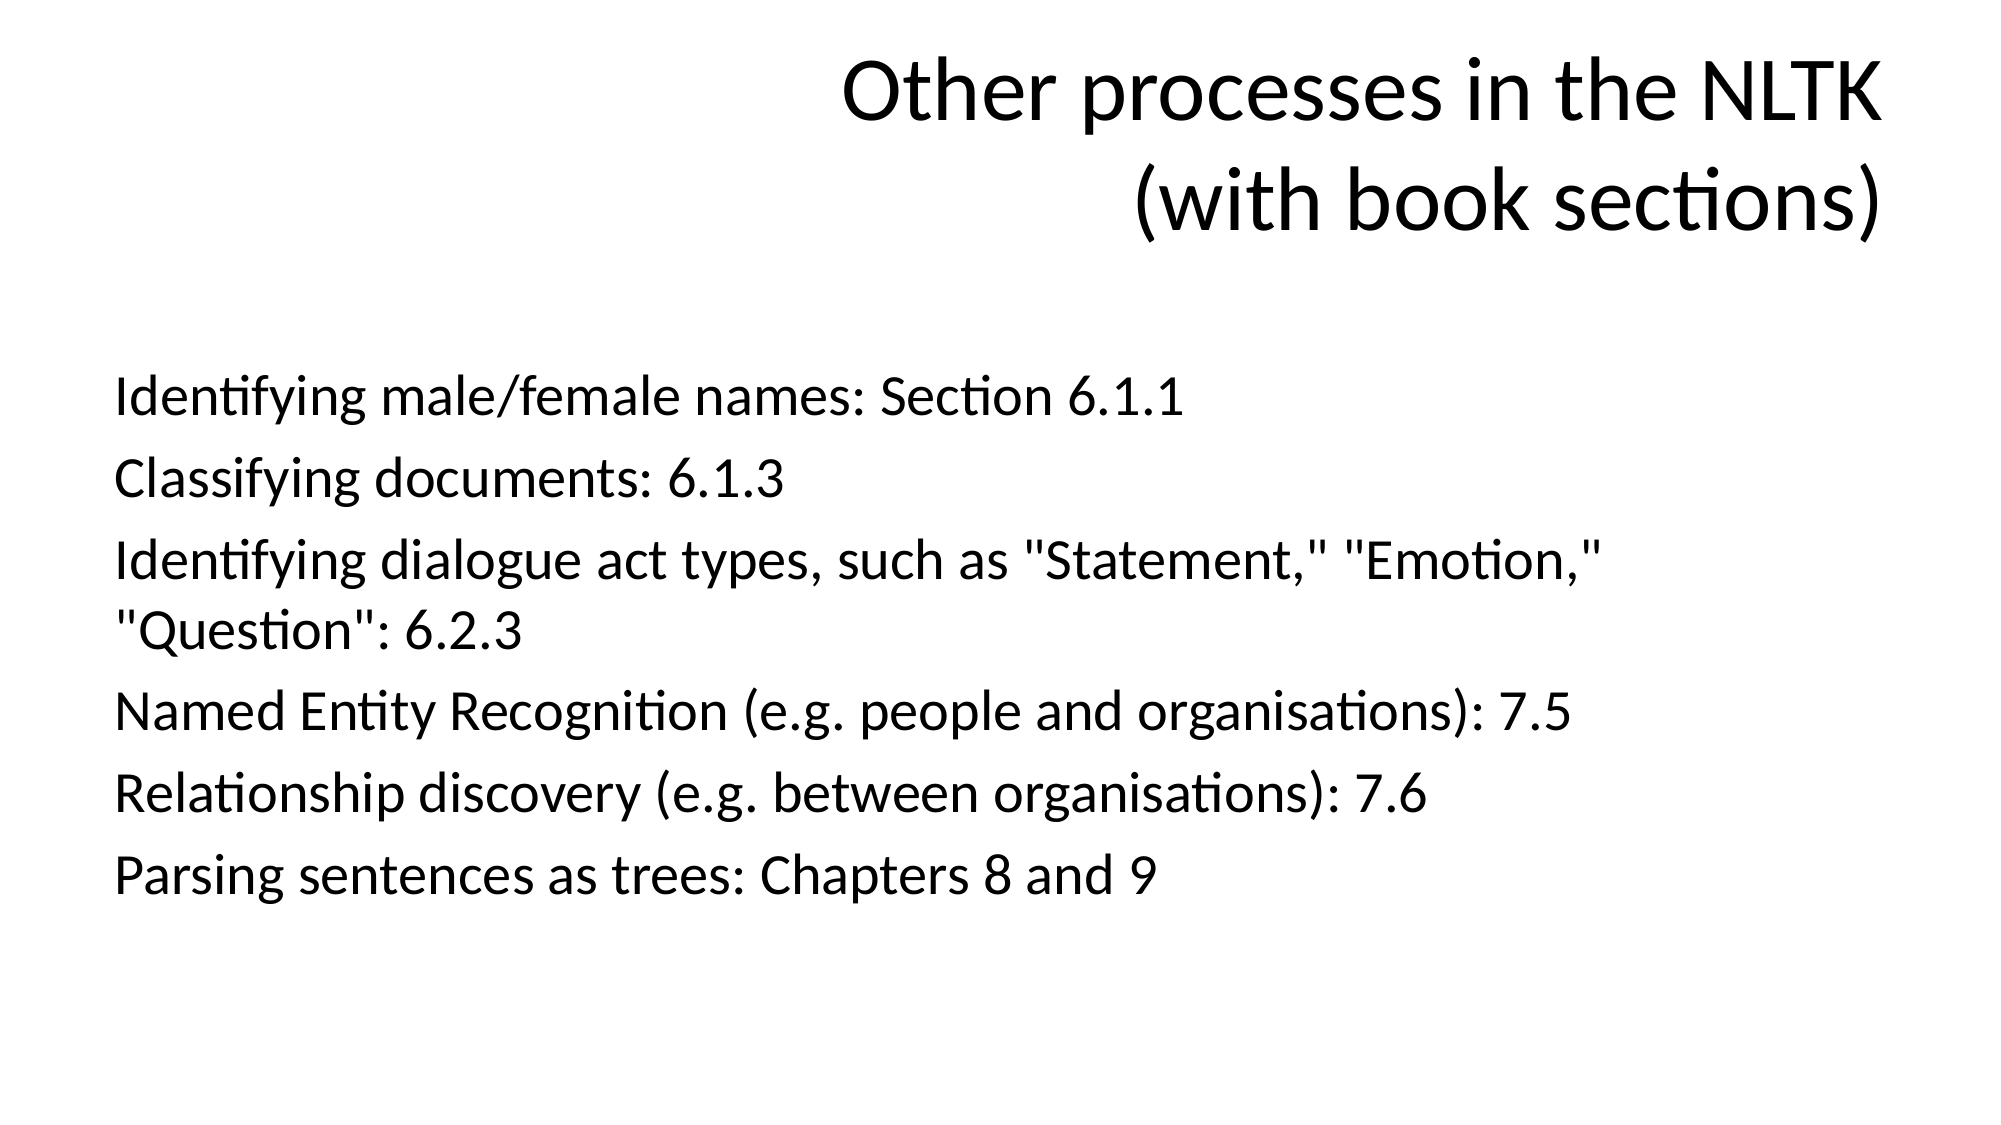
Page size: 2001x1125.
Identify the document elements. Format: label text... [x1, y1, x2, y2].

list Identifying male/female names: Section 6.1.1 Classifying documents: 6.1.3 Identifying dialogue act types, such as "Statement," "Emotion," "Question": 6.2.3 Named Entity Recognition (e.g. people and organisations): 7.5 Relationship discovery (e.g. between organisations): 7.6 Parsing sentences as trees: Chapters 8 and 9 [99, 349, 1900, 1005]
title Other processes in the NLTK (with book sections) [99, 45, 1900, 233]
